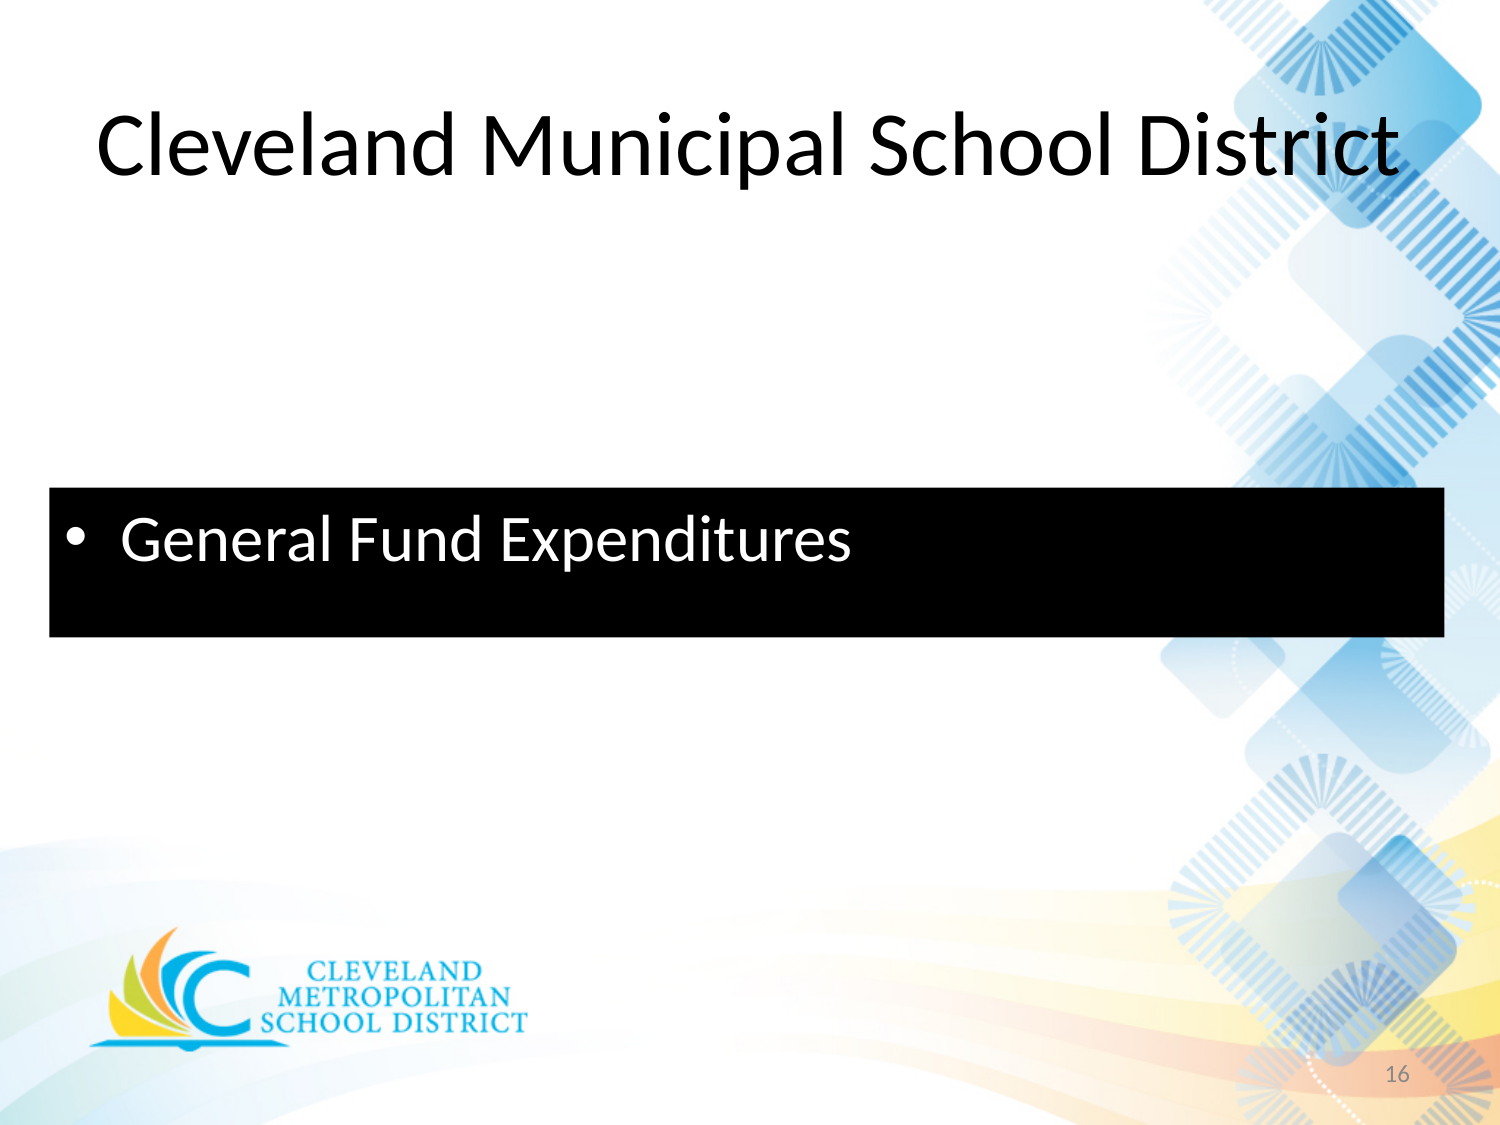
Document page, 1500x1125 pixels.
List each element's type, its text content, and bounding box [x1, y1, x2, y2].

picture [0, 0, 1500, 1125]
title Cleveland Municipal School District [74, 44, 1426, 233]
list General Fund Expenditures [49, 487, 1445, 638]
slide_number 16 [1074, 1042, 1425, 1103]
